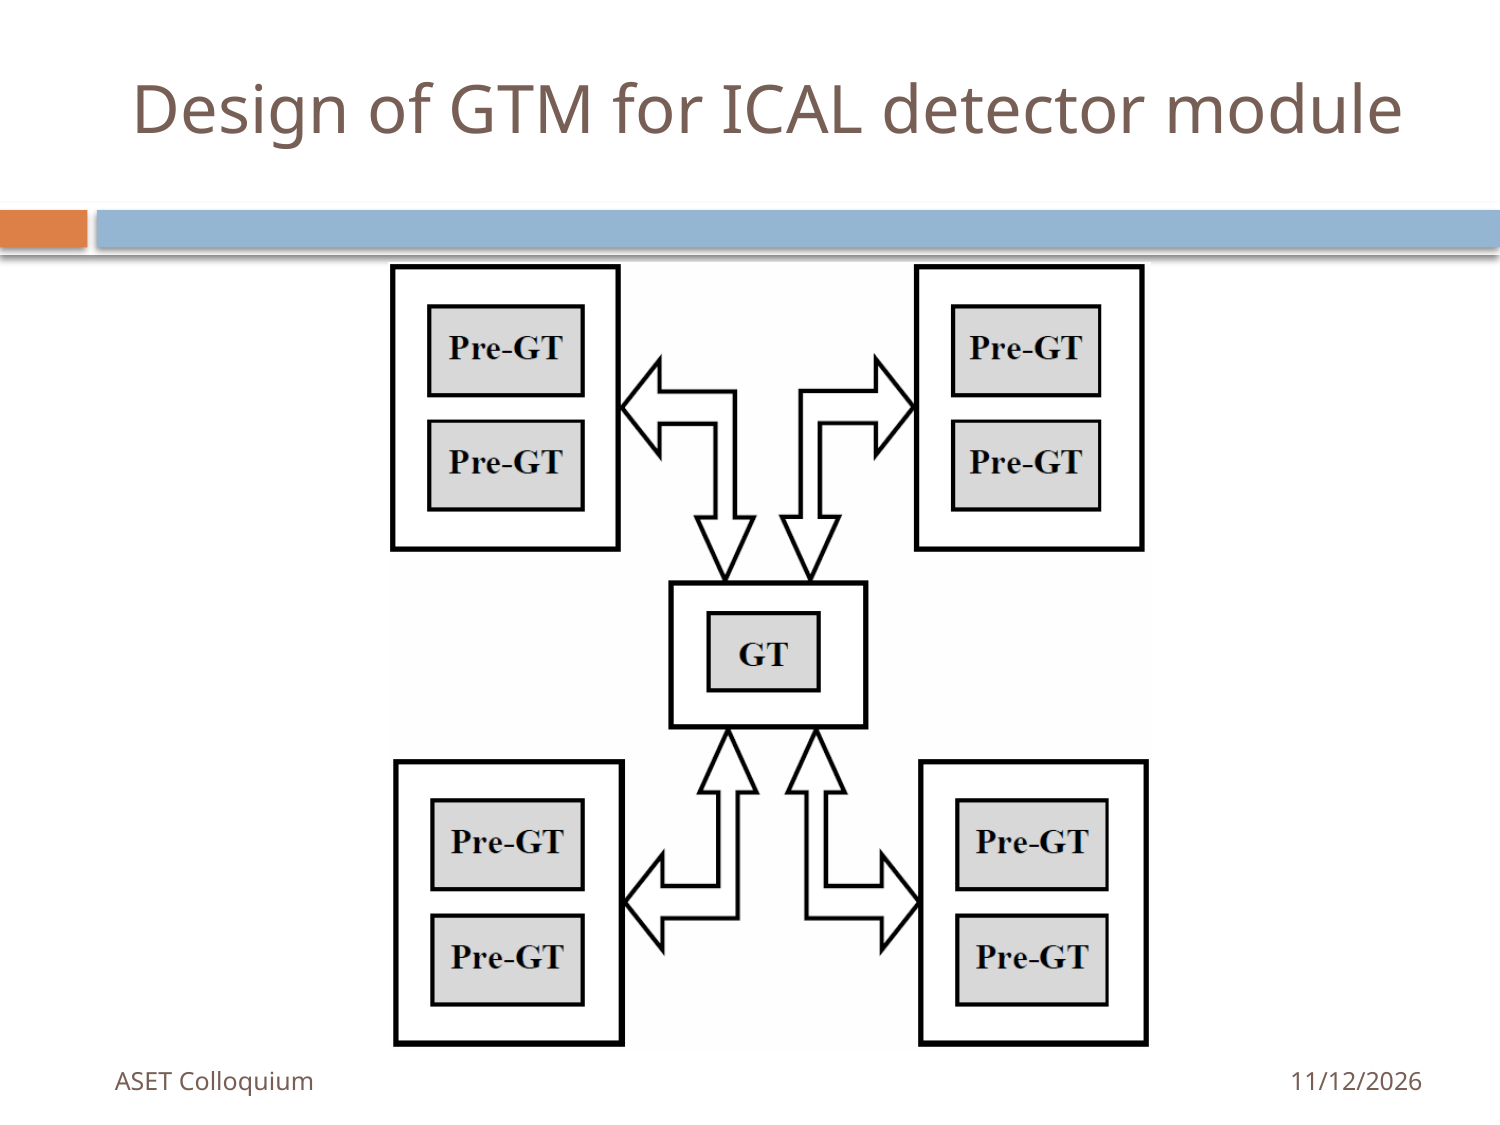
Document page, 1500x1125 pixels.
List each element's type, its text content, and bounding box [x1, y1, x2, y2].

title Design of GTM for ICAL detector module [100, 24, 1438, 188]
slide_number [999, 1052, 1438, 1113]
footer ASET Colloquium [99, 1052, 990, 1113]
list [387, 262, 1151, 1051]
